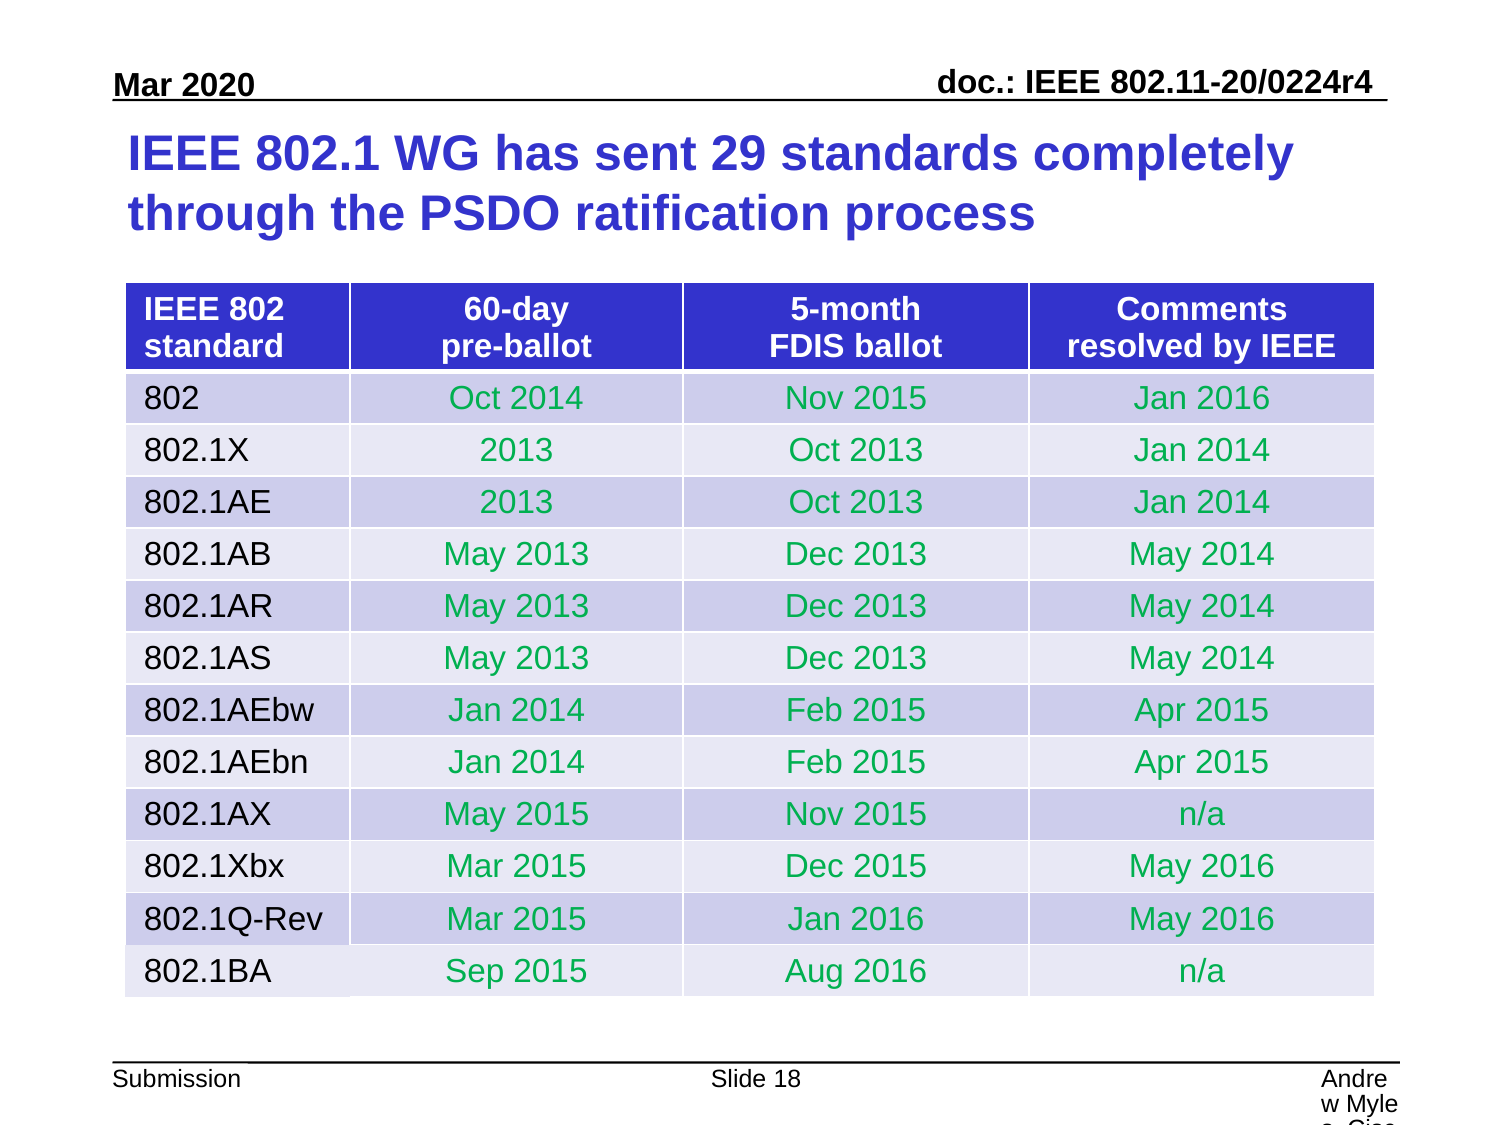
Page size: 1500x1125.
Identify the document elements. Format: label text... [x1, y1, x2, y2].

table_cell 2013 [351, 425, 682, 475]
title IEEE 802.1 WG has sent 29 standards completely through the PSDO ratification process [112, 112, 1388, 288]
table_cell 802 [126, 374, 349, 423]
table_cell 802.1AB [126, 529, 349, 579]
table_cell Oct 2014 [351, 374, 682, 423]
table_cell Mar 2015 [351, 841, 682, 892]
table_cell n/a [1030, 789, 1374, 840]
table_cell May 2014 [1030, 581, 1374, 631]
footer Andrew Myles, Cisco [1320, 1061, 1402, 1093]
table_cell Jan 2014 [351, 737, 682, 787]
table_cell 802.1X [126, 425, 349, 475]
table_cell Oct 2013 [684, 477, 1028, 527]
table_cell Dec 2013 [684, 581, 1028, 631]
table_cell 802.1Xbx [126, 841, 349, 892]
table_cell 802.1AR [126, 581, 349, 631]
table_cell May 2014 [1030, 633, 1374, 683]
table_cell May 2016 [1030, 893, 1374, 944]
table_cell Oct 2013 [684, 425, 1028, 475]
table_cell Nov 2015 [684, 789, 1028, 840]
table_cell 2013 [351, 477, 682, 527]
table_cell Aug 2016 [684, 945, 1028, 996]
table_cell 802.1AEbn [126, 737, 349, 787]
table_cell Sep 2015 [350, 945, 682, 996]
table_cell Feb 2015 [684, 737, 1028, 787]
table_cell Jan 2014 [1030, 425, 1374, 475]
table_cell May 2016 [1030, 841, 1374, 892]
table_cell 802.1AEbw [126, 685, 349, 735]
table_cell Apr 2015 [1030, 737, 1374, 787]
table_cell Apr 2015 [1030, 685, 1374, 735]
table_cell Jan 2016 [1030, 374, 1374, 423]
table_cell 802.1AS [126, 633, 349, 683]
table_cell 802.1AX [126, 789, 349, 840]
table_header 5-month FDIS ballot [684, 283, 1028, 369]
table_cell Dec 2015 [684, 841, 1028, 892]
table_cell May 2014 [1030, 529, 1374, 579]
table_cell May 2015 [351, 789, 682, 840]
table_header Comments resolved by IEEE [1030, 283, 1374, 369]
table_cell Jan 2014 [351, 685, 682, 735]
table_cell n/a [1030, 945, 1374, 996]
table_cell May 2013 [351, 581, 682, 631]
table_cell 802.1Q-Rev [126, 893, 349, 945]
table_cell May 2013 [351, 633, 682, 683]
table_cell Mar 2015 [351, 893, 682, 944]
table_cell Feb 2015 [684, 685, 1028, 735]
table_cell 802.1BA [125, 945, 350, 997]
table_cell Dec 2013 [684, 633, 1028, 683]
table_cell Nov 2015 [684, 374, 1028, 423]
table_cell May 2013 [351, 529, 682, 579]
slide_number Slide 18 [709, 1061, 803, 1093]
table_header IEEE 802 standard [126, 283, 349, 369]
table_cell Jan 2014 [1030, 477, 1374, 527]
table_cell Jan 2016 [684, 893, 1028, 944]
table_cell Dec 2013 [684, 529, 1028, 579]
table_header 60-day pre-ballot [351, 283, 682, 369]
table_cell 802.1AE [126, 477, 349, 527]
